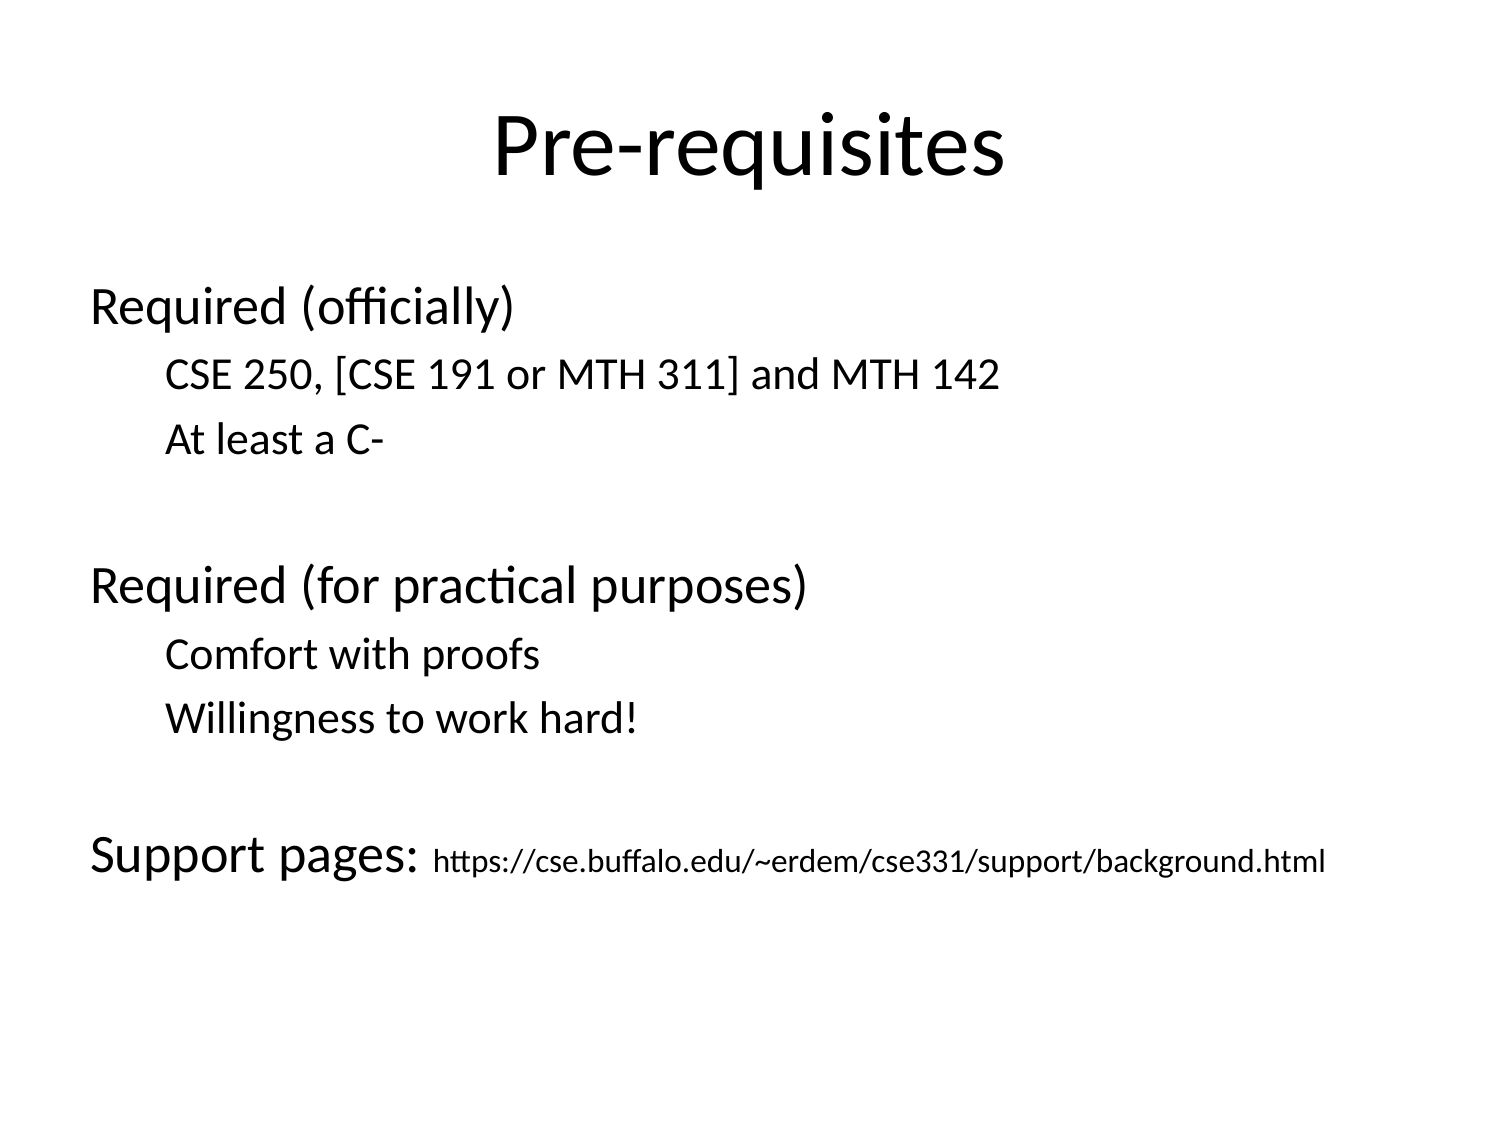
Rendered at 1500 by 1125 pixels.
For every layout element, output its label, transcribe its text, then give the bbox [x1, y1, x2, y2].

list Required (officially) CSE 250, [CSE 191 or MTH 311] and MTH 142 At least a C- Required (for practical purposes) Comfort with proofs Willingness to work hard! Support pages: https://cse.buffalo.edu/~erdem/cse331/support/background.html [75, 262, 1425, 1005]
title Pre-requisites [75, 45, 1425, 233]
